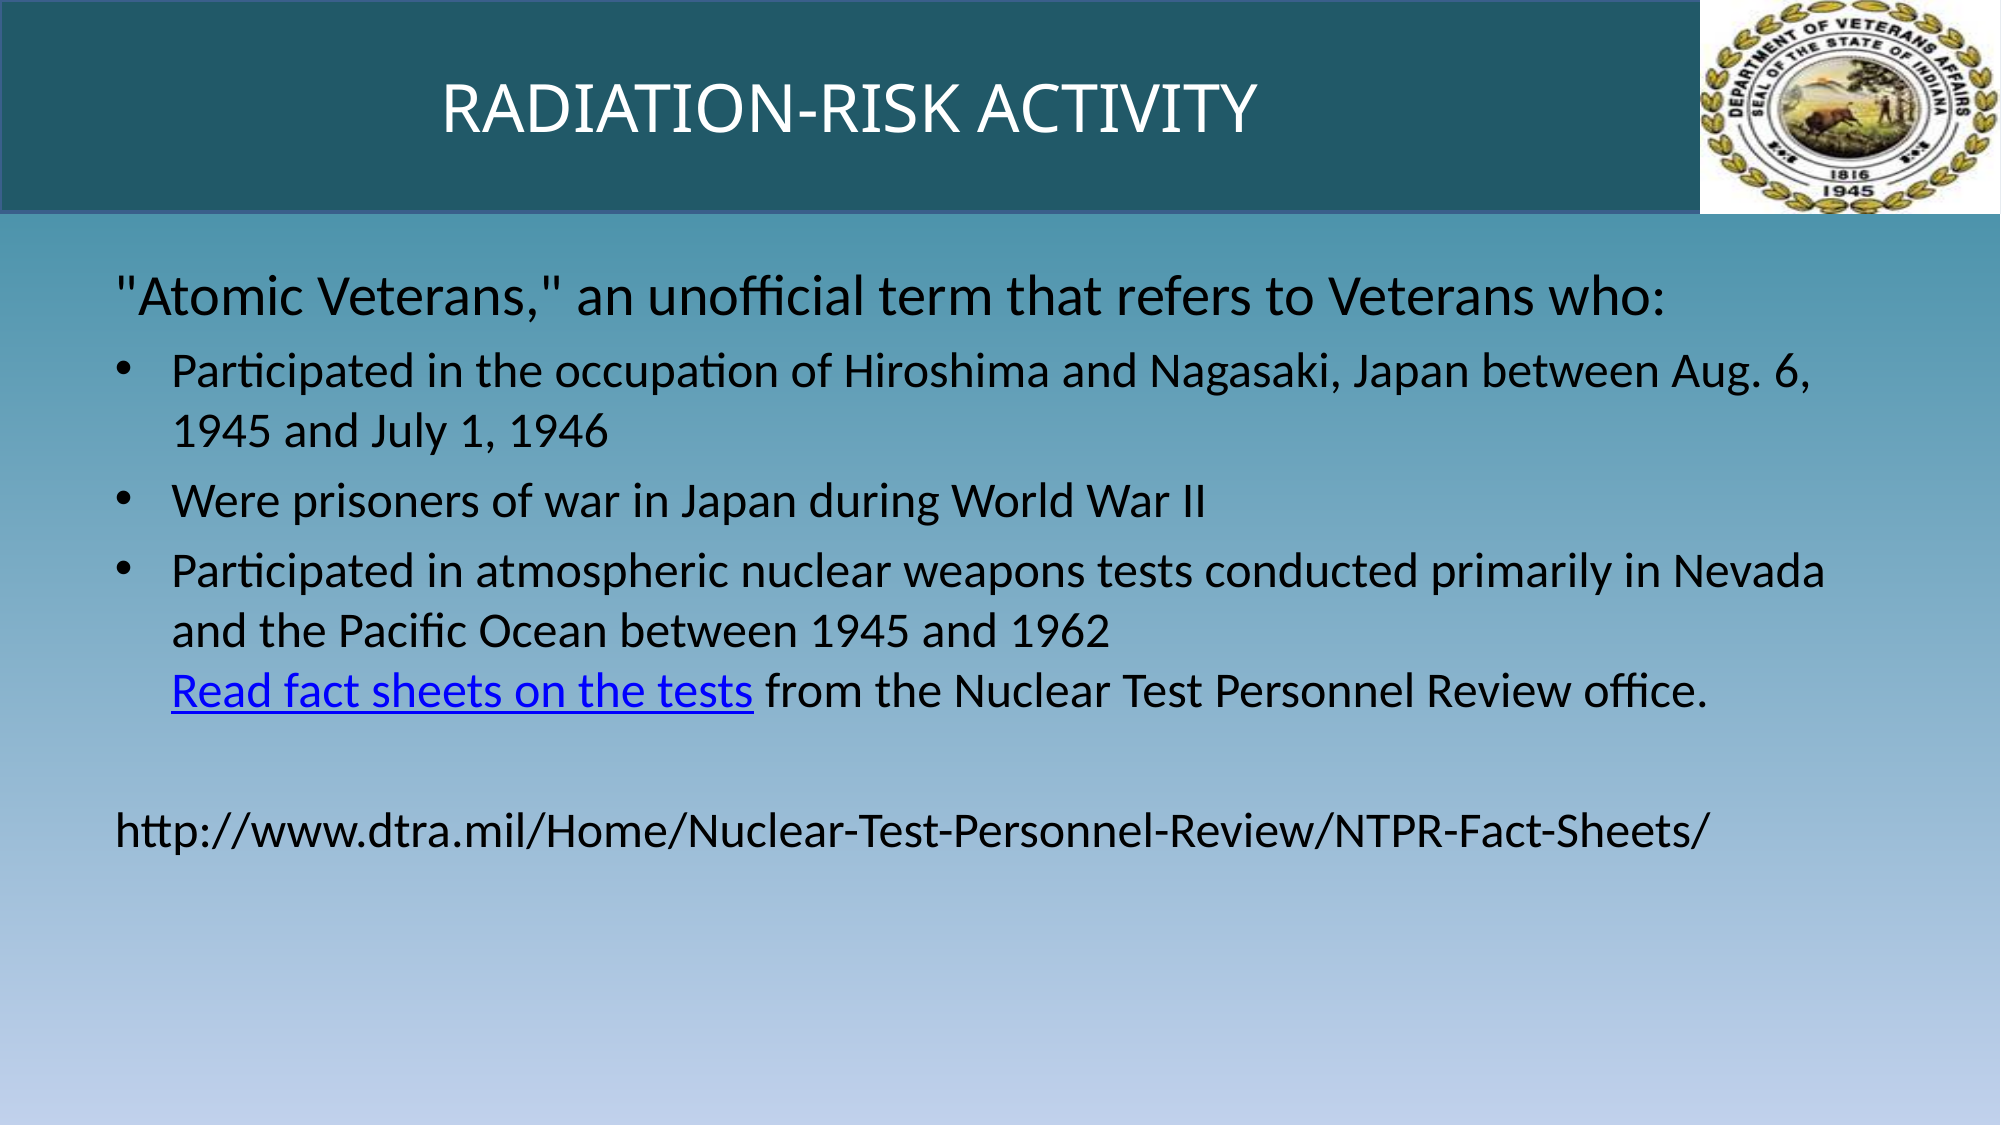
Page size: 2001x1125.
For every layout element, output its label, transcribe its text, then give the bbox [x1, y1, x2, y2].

title RADIATION-RISK ACTIVITY [0, 0, 1701, 213]
picture [1700, 0, 2000, 214]
list "Atomic Veterans," an unofficial term that refers to Veterans who: Participated in the occupation of Hiroshima and Nagasaki, Japan between Aug. 6, 1945 and July 1, 1946 Were prisoners of war in Japan during World War II Participated in atmospheric nuclear weapons tests conducted primarily in Nevada and the Pacific Ocean between 1945 and 1962 Read fact sheets on the tests from the Nuclear Test Personnel Review office. http://www.dtra.mil/Home/Nuclear-Test-Personnel-Review/NTPR-Fact-Sheets/ [99, 249, 1901, 1006]
